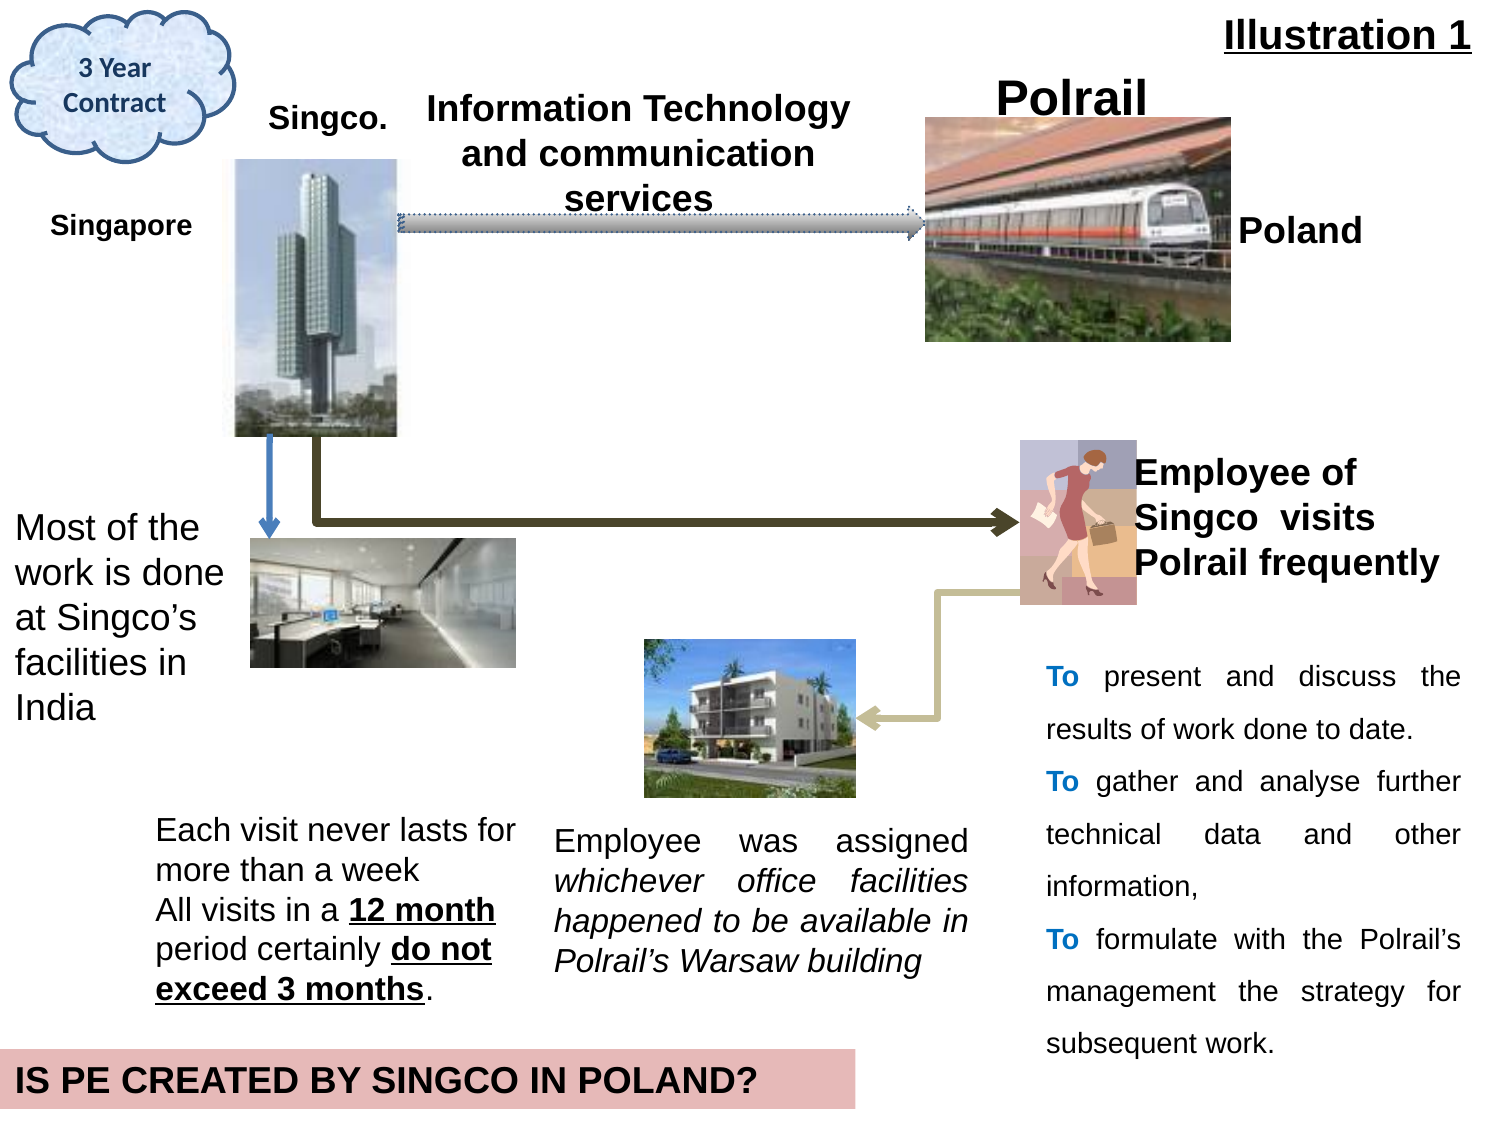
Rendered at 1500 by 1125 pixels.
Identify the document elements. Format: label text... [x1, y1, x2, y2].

text_box Singco. [246, 88, 398, 144]
text_box Most of the work is done at Singco’s facilities in India [0, 495, 270, 736]
text_box IS PE CREATED BY SINGCO IN POLAND? [0, 1049, 856, 1109]
text_box Poland [1236, 199, 1395, 259]
text_box Each visit never lasts for more than a week All visits in a 12 month period certainly do not exceed 3 months. [140, 800, 539, 1015]
picture [1019, 439, 1137, 605]
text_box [855, 592, 1020, 719]
picture [925, 116, 1231, 342]
text_box Singapore [35, 199, 217, 249]
text_box 3 Year Contract [9, 9, 237, 165]
text_box Polrail [890, 58, 1254, 134]
text_box To present and discuss the results of work done to date. To gather and analyse further technical data and other information, To formulate with the Polrail’s management the strategy for subsequent work. [1031, 632, 1477, 1118]
text_box Employee of Singco visits Polrail frequently [1139, 440, 1456, 590]
picture [249, 538, 516, 669]
picture [222, 159, 411, 438]
text_box Illustration 1 [1195, 0, 1500, 65]
text_box Information Technology and communication services [398, 76, 879, 226]
picture [711, 639, 856, 798]
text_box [624, 127, 711, 832]
text_box Employee was assigned whichever office facilities happened to be available in Polrail’s Warsaw building [539, 812, 985, 1047]
text_box [416, 226, 619, 235]
text_box [715, 205, 920, 243]
